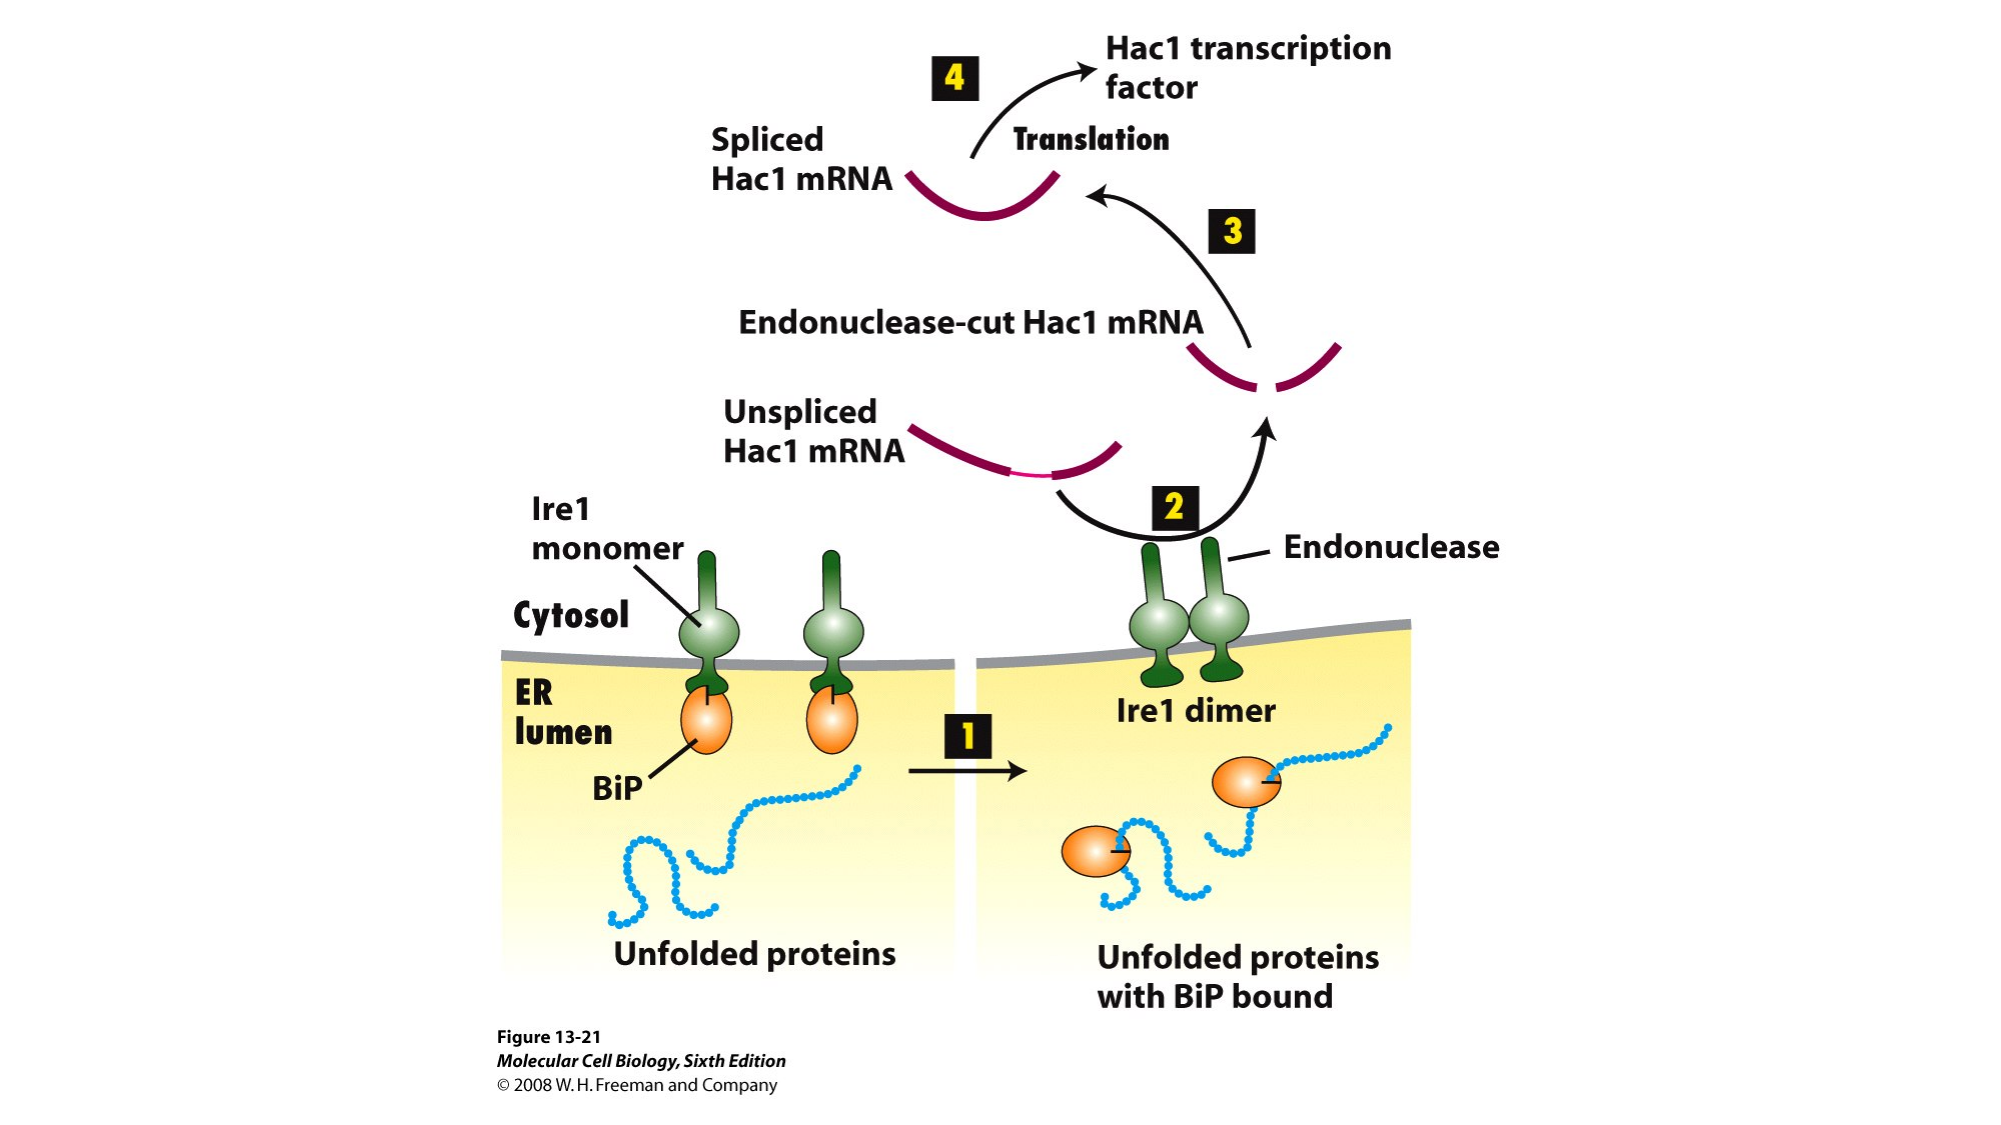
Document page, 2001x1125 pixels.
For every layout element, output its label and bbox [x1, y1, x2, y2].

picture [489, 27, 1510, 1099]
